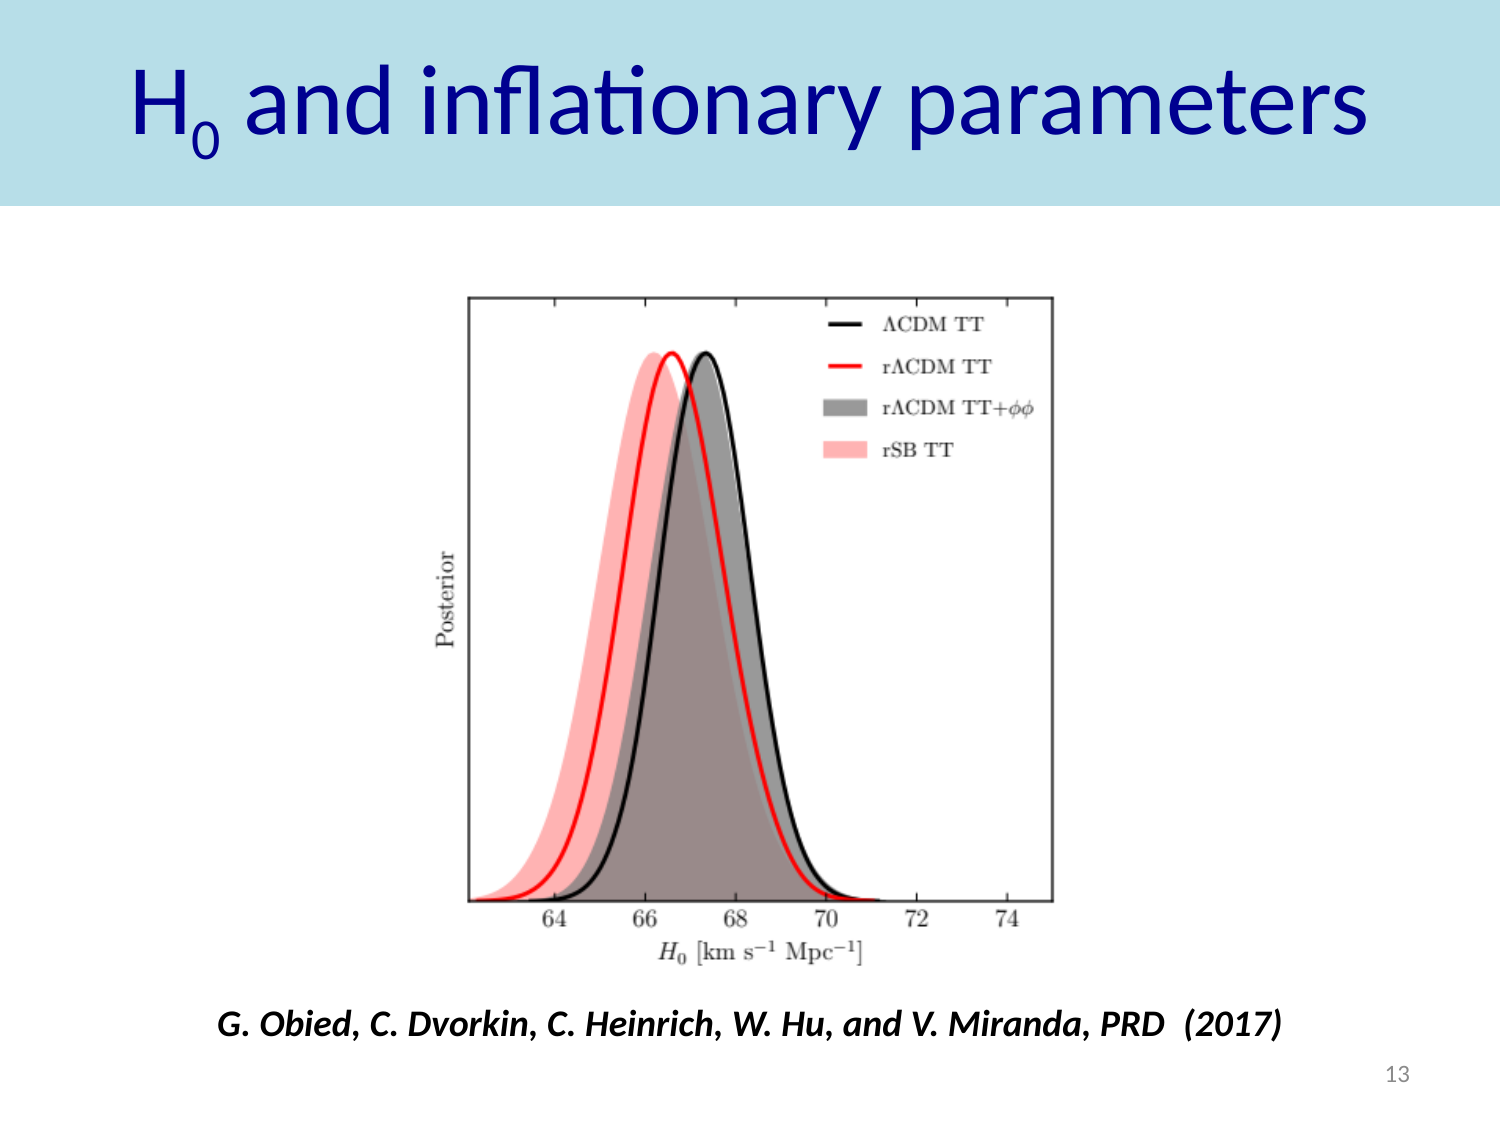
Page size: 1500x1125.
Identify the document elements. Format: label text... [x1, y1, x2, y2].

slide_number 13 [1298, 1042, 1425, 1103]
picture [374, 223, 1126, 975]
text_box H0 and inflationary parameters [0, 0, 1500, 206]
text_box G. Obied, C. Dvorkin, C. Heinrich, W. Hu, and V. Miranda, PRD (2017) [202, 991, 1298, 1119]
